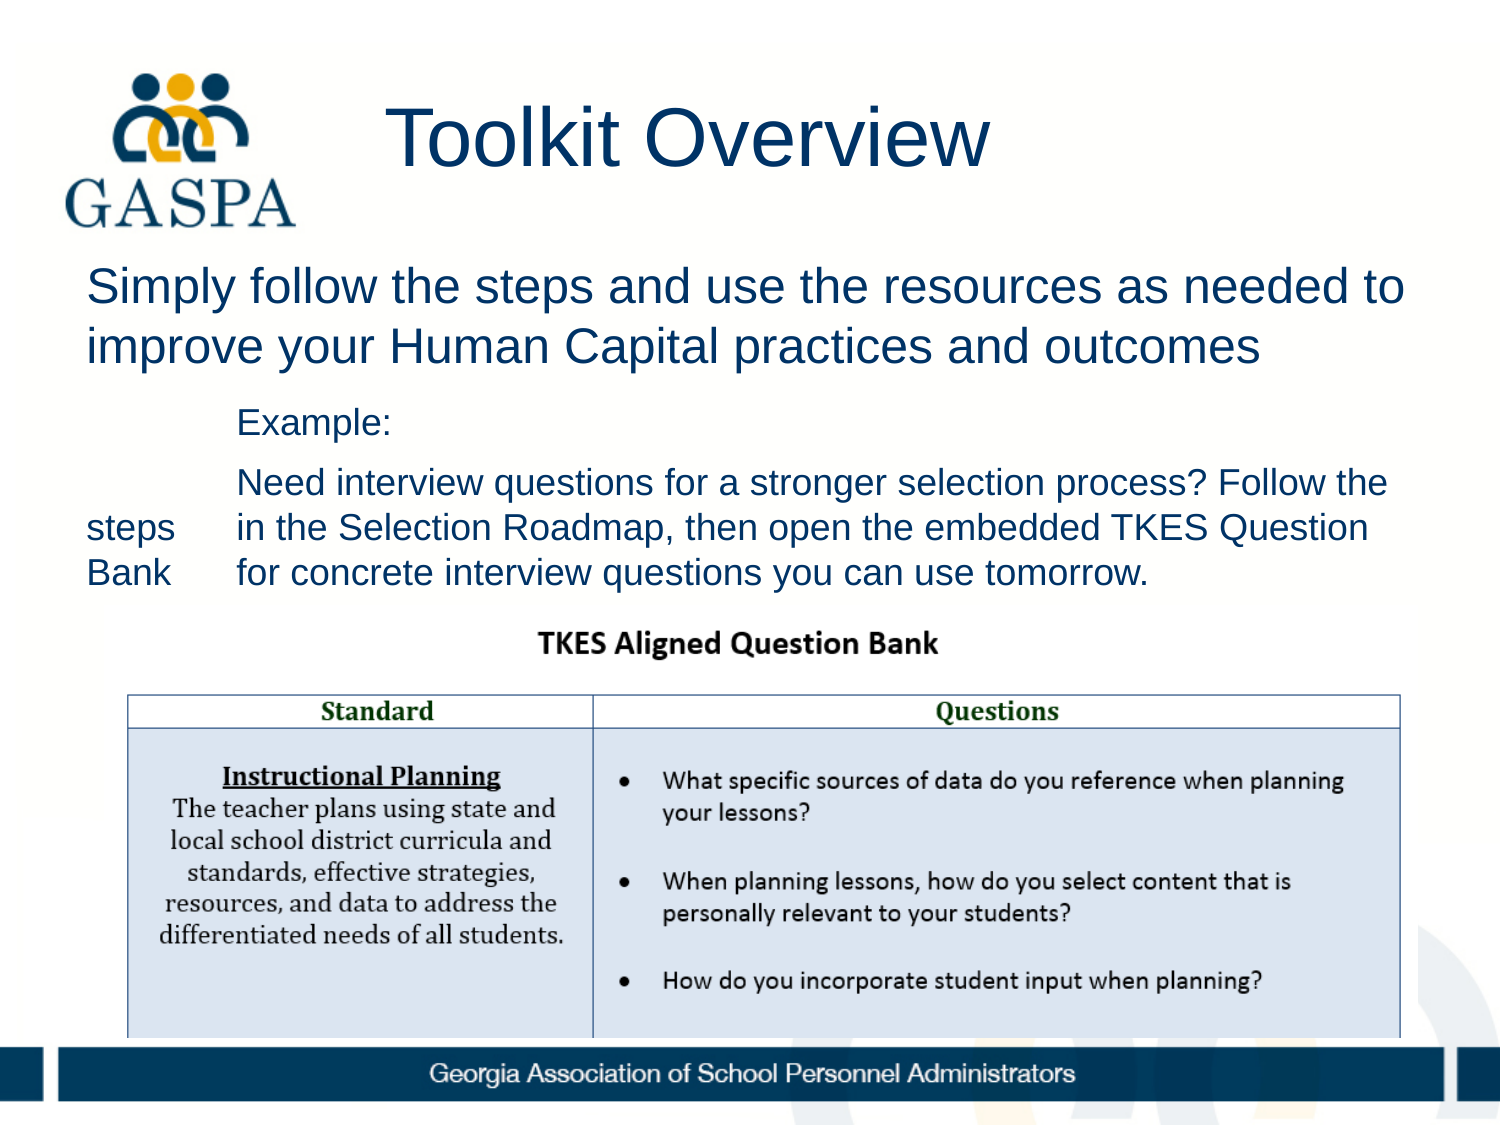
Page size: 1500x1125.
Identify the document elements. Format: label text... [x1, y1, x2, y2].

list Simply follow the steps and use the resources as needed to improve your Human Capital practices and outcomes Example: Need interview questions for a stronger selection process? Follow the steps in the Selection Roadmap, then open the embedded TKES Question Bank for concrete interview questions you can use tomorrow. [71, 245, 1450, 957]
title Toolkit Overview [369, 77, 1382, 190]
picture [0, 0, 1500, 1125]
